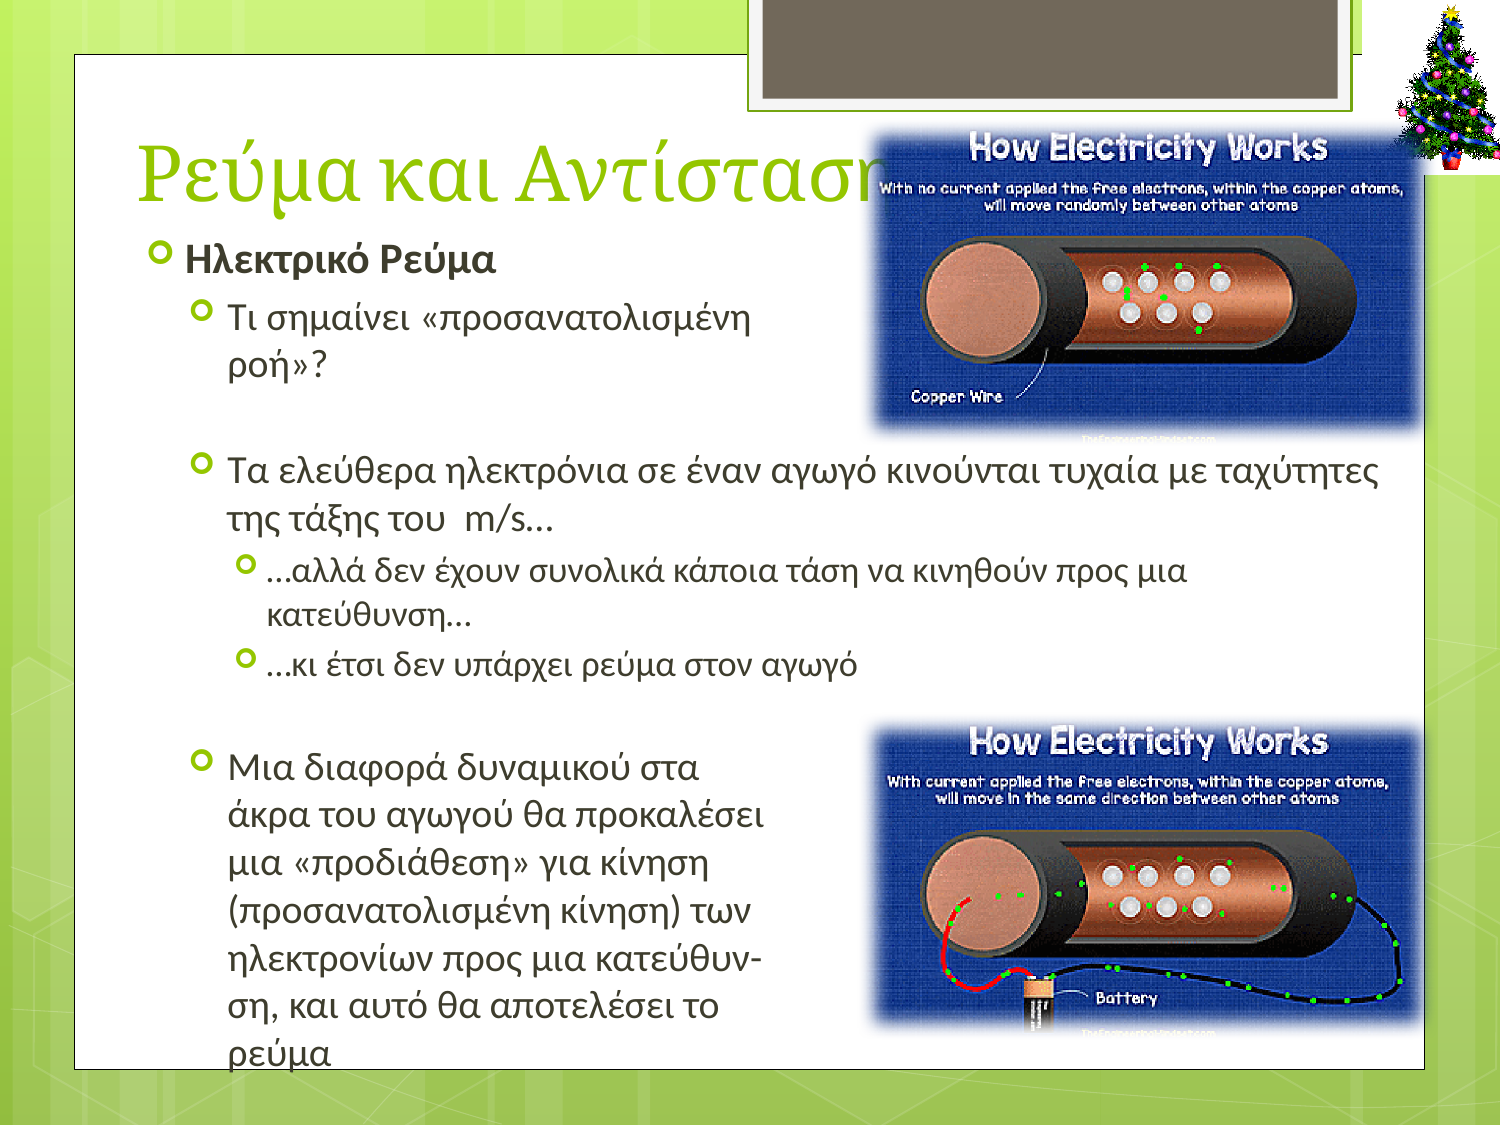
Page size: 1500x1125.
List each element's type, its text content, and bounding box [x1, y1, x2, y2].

picture [857, 712, 1438, 1040]
picture [857, 0, 1500, 446]
title Ρεύμα και Αντίσταση [121, 116, 862, 225]
